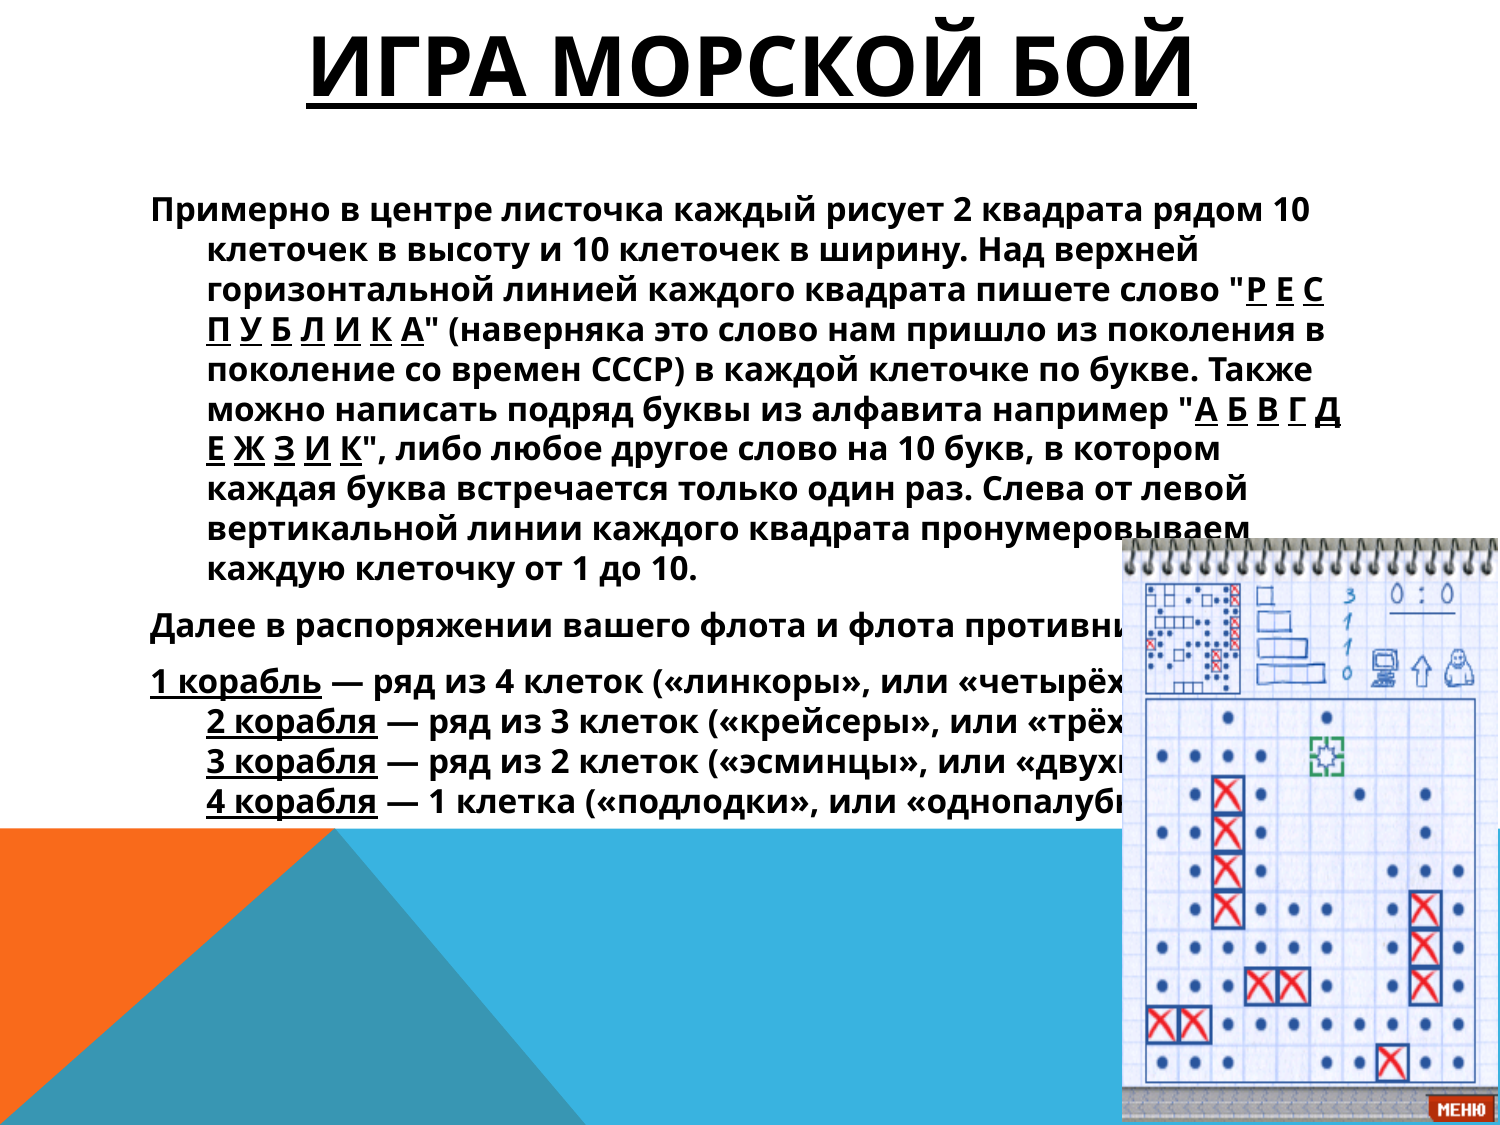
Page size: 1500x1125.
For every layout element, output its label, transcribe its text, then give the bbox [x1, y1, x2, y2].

picture [1121, 538, 1498, 1122]
list Примерно в центре листочка каждый рисует 2 квадрата рядом 10 клеточек в высоту и 10 клеточек в ширину. Над верхней горизонтальной линией каждого квадрата пишете слово "Р Е С П У Б Л И К А" (наверняка это слово нам пришло из поколения в поколение со времен СССР) в каждой клеточке по букве. Также можно написать подряд буквы из алфавита например "А Б В Г Д Е Ж З И К", либо любое другое слово на 10 букв, в котором каждая буква встречается только один раз. Слева от левой вертикальной линии каждого квадрата пронумеровываем каждую клеточку от 1 до 10. Далее в распоряжении вашего флота и флота противника есть: 1 корабль — ряд из 4 клеток («линкоры», или «четырёхпалубные») 2 корабля — ряд из 3 клеток («крейсеры», или «трёхпалубные») 3 корабля — ряд из 2 клеток («эсминцы», или «двухпалубные») 4 корабля — 1 клетка («подлодки», или «однопалубные») [135, 180, 1369, 768]
title Игра Морской бой [135, 60, 1369, 150]
